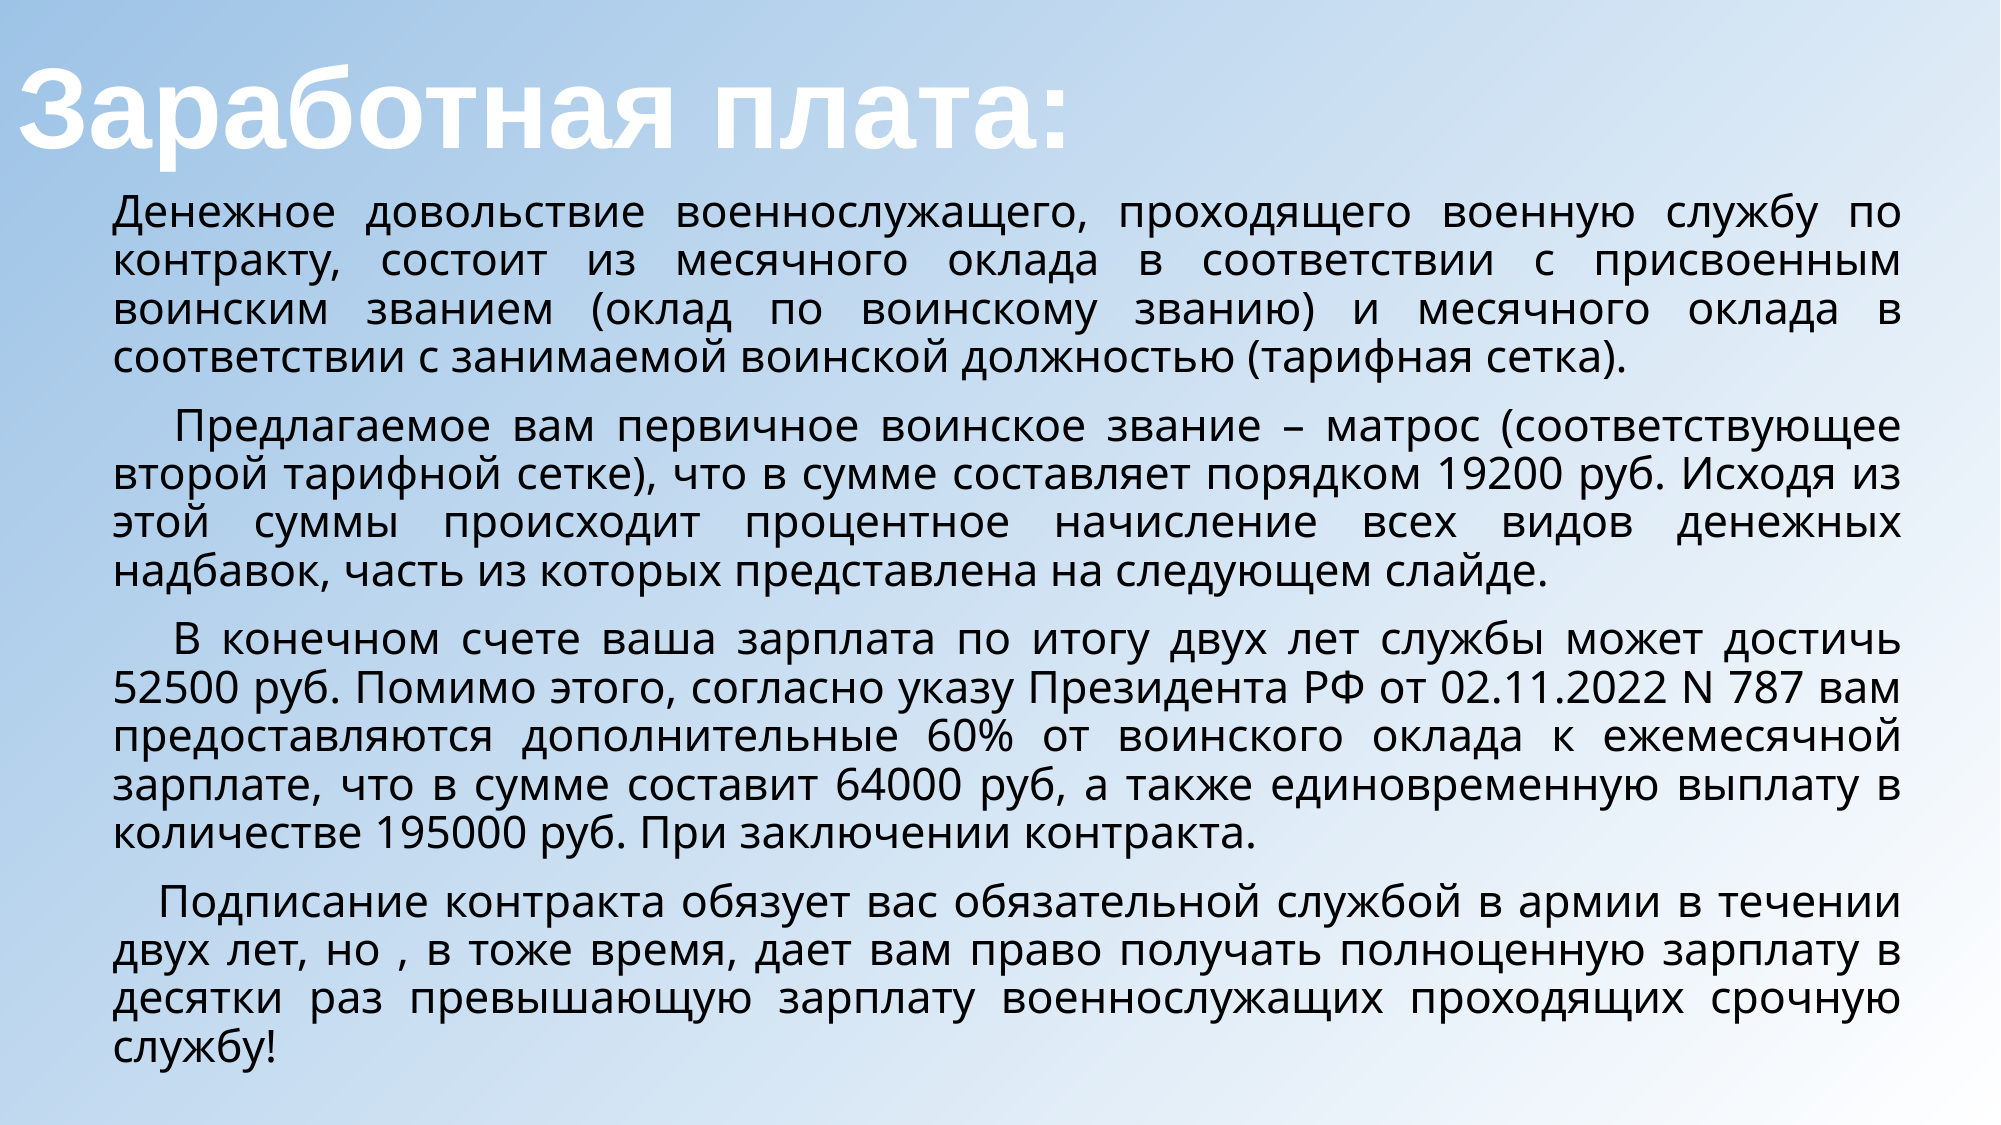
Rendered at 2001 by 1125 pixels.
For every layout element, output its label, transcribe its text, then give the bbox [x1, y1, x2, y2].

list Денежное довольствие военнослужащего, проходящего военную службу по контракту, состоит из месячного оклада в соответствии с присвоенным воинским званием (оклад по воинскому званию) и месячного оклада в соответствии с занимаемой воинской должностью (тарифная сетка). Предлагаемое вам первичное воинское звание – матрос (соответствующее второй тарифной сетке), что в сумме составляет порядком 19200 руб. Исходя из этой суммы происходит процентное начисление всех видов денежных надбавок, часть из которых представлена на следующем слайде. В конечном счете ваша зарплата по итогу двух лет службы может достичь 52500 руб. Помимо этого, согласно указу Президента РФ от 02.11.2022 N 787 вам предоставляются дополнительные 60% от воинского оклада к ежемесячной зарплате, что в сумме составит 64000 руб, а также единовременную выплату в количестве 195000 руб. При заключении контракта. Подписание контракта обязует вас обязательной службой в армии в течении двух лет, но , в тоже время, дает вам право получать полноценную зарплату в десятки раз превышающую зарплату военнослужащих проходящих срочную службу! [97, 181, 1919, 1104]
title Заработная плата: [2, 2, 2000, 220]
